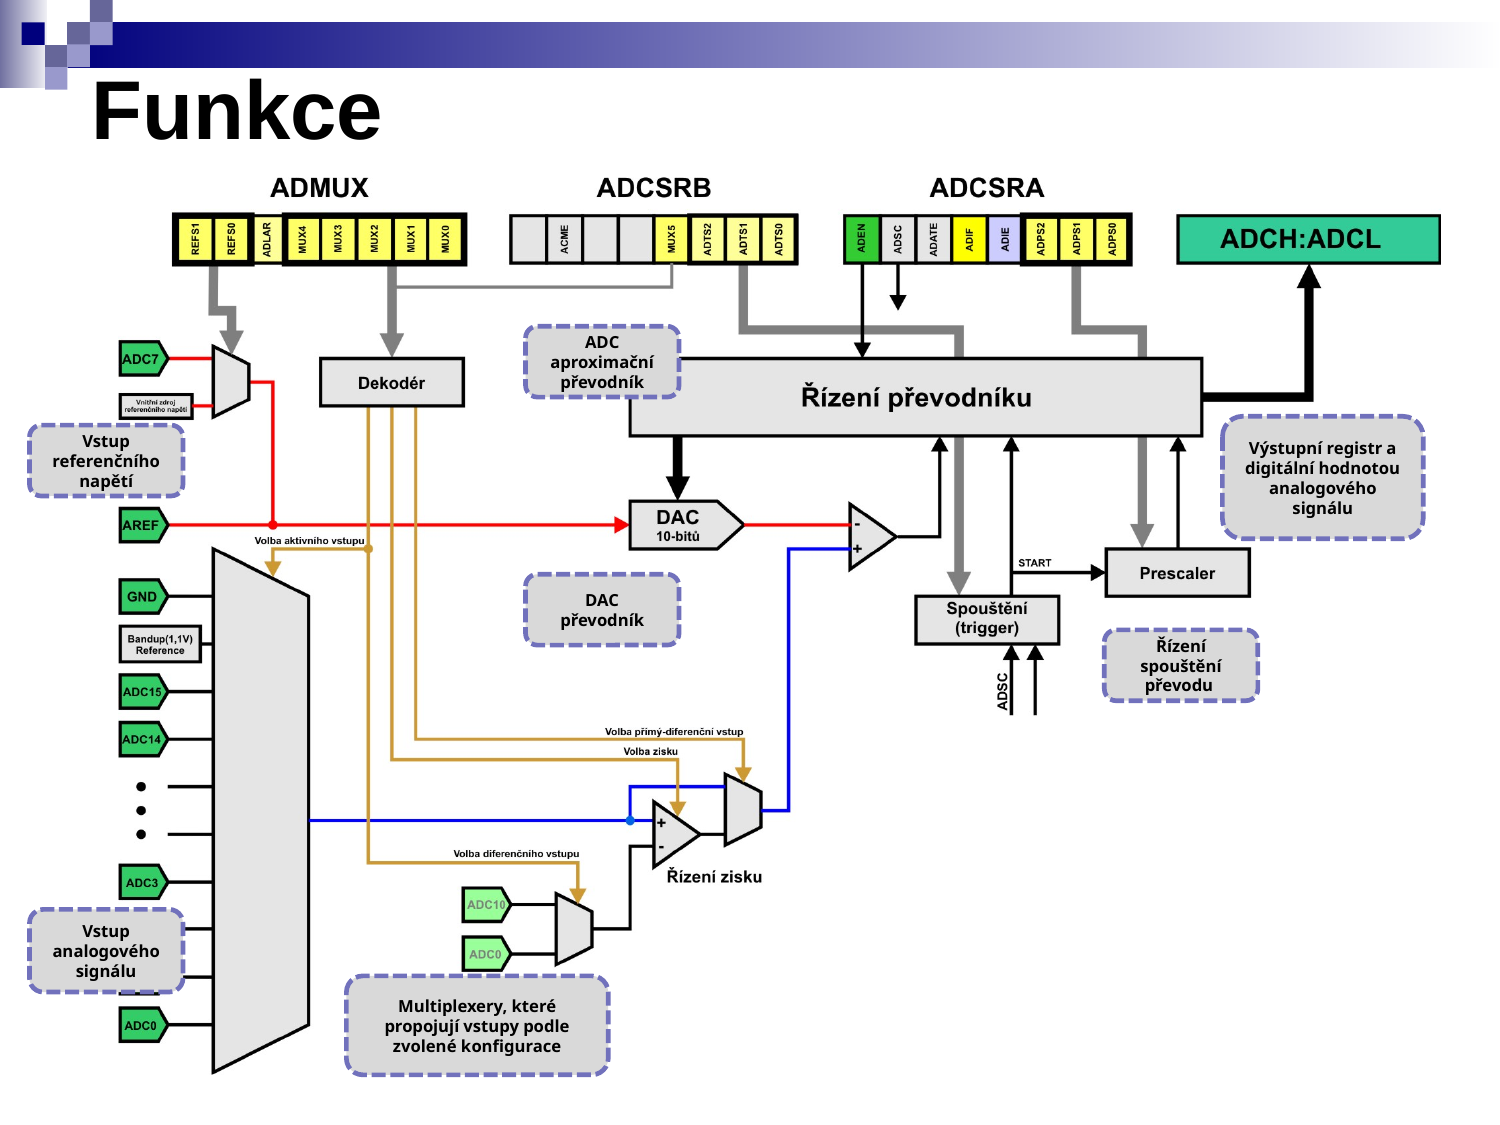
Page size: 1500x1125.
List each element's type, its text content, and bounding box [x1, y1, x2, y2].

text_box Vstup referenčního napětí [27, 423, 112, 499]
picture [117, 176, 1441, 1076]
text_box Vstup analogového signálu [27, 907, 112, 995]
title Funkce [76, 46, 1407, 166]
